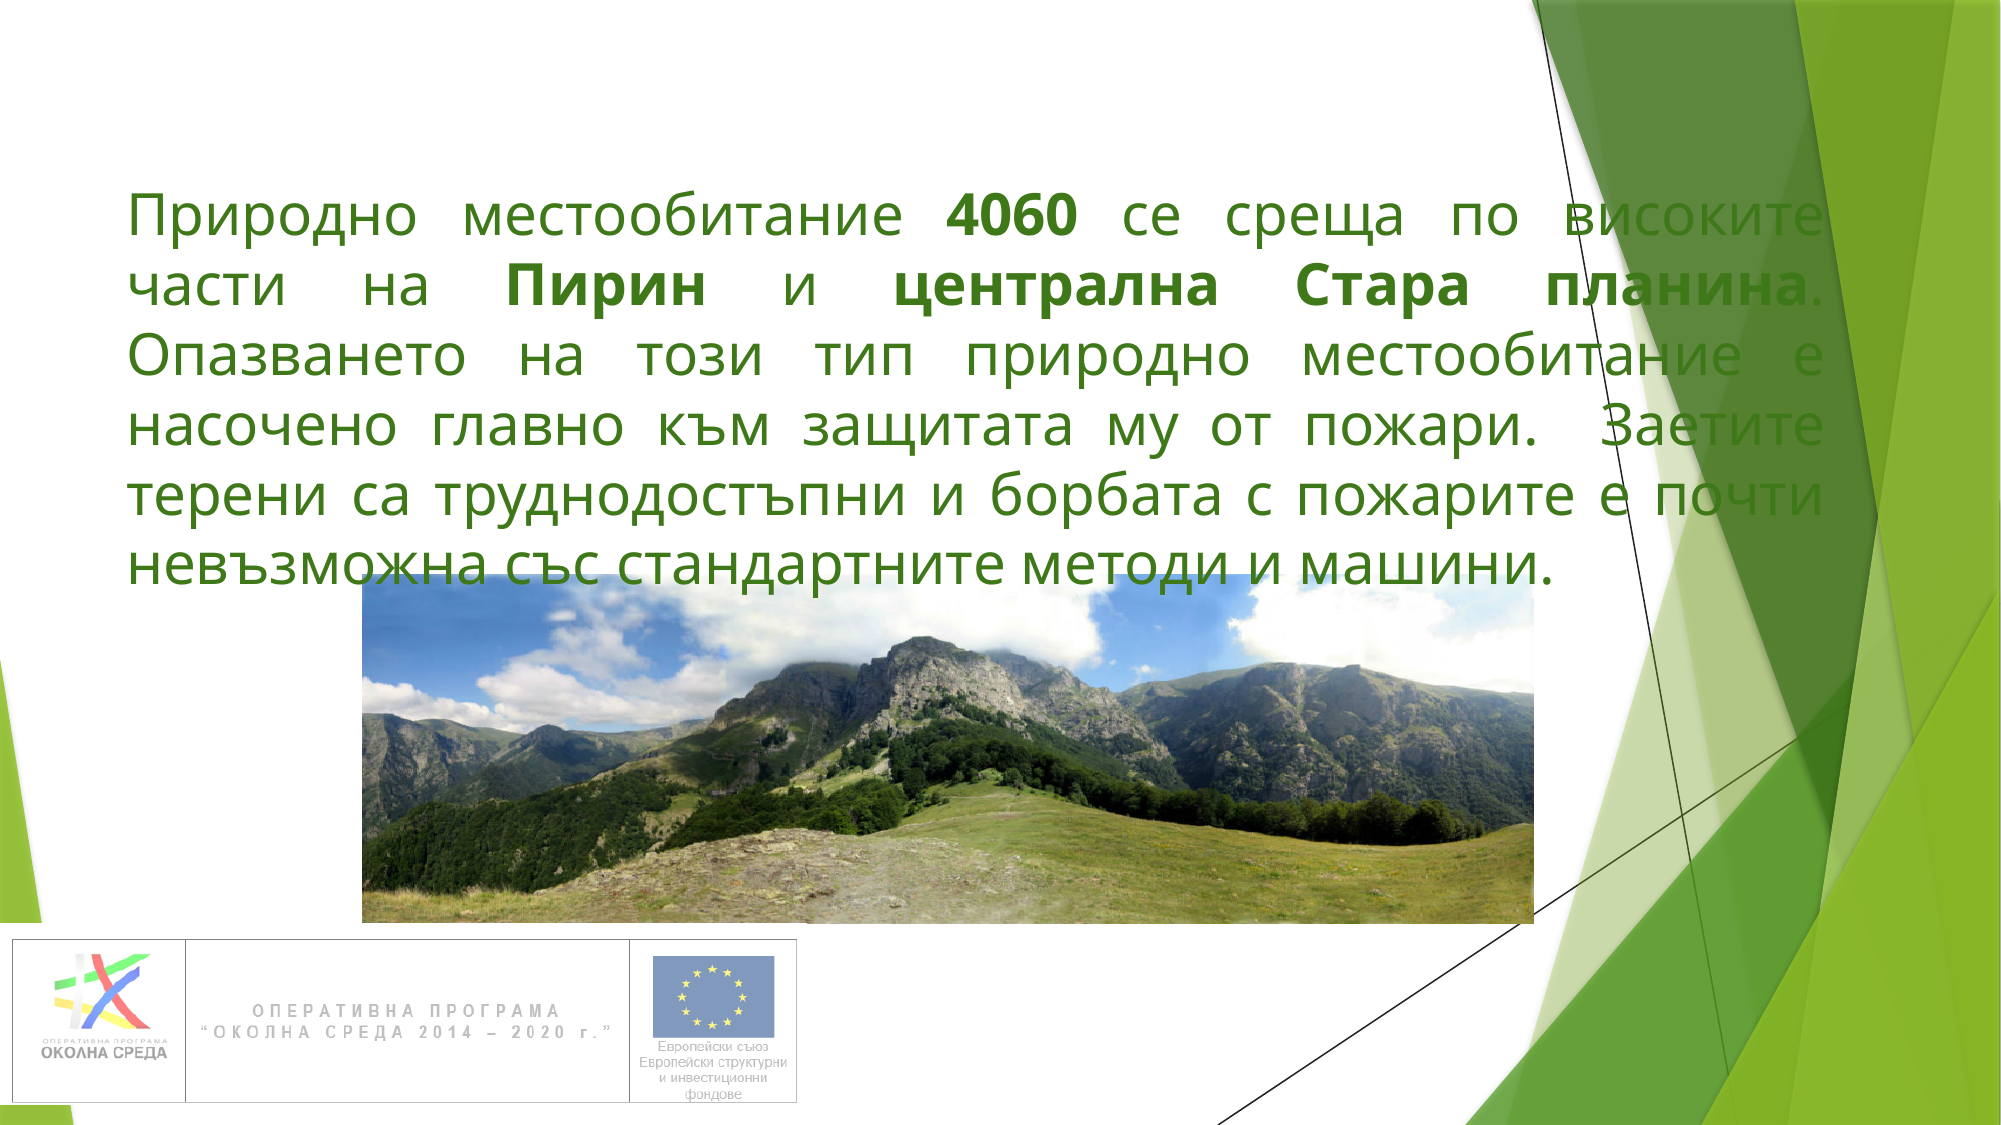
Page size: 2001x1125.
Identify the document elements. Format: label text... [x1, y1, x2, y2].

title Природно местообитание 4060 се среща по високите части на Пирин и централна Стара планина. Опазването на този тип природно местообитание е насочено главно към защитата му от пожари. Заетите терени са труднодостъпни и борбата с пожарите е почти невъзможна със стандартните методи и машини. [111, 99, 1841, 839]
picture [0, 573, 1535, 1105]
